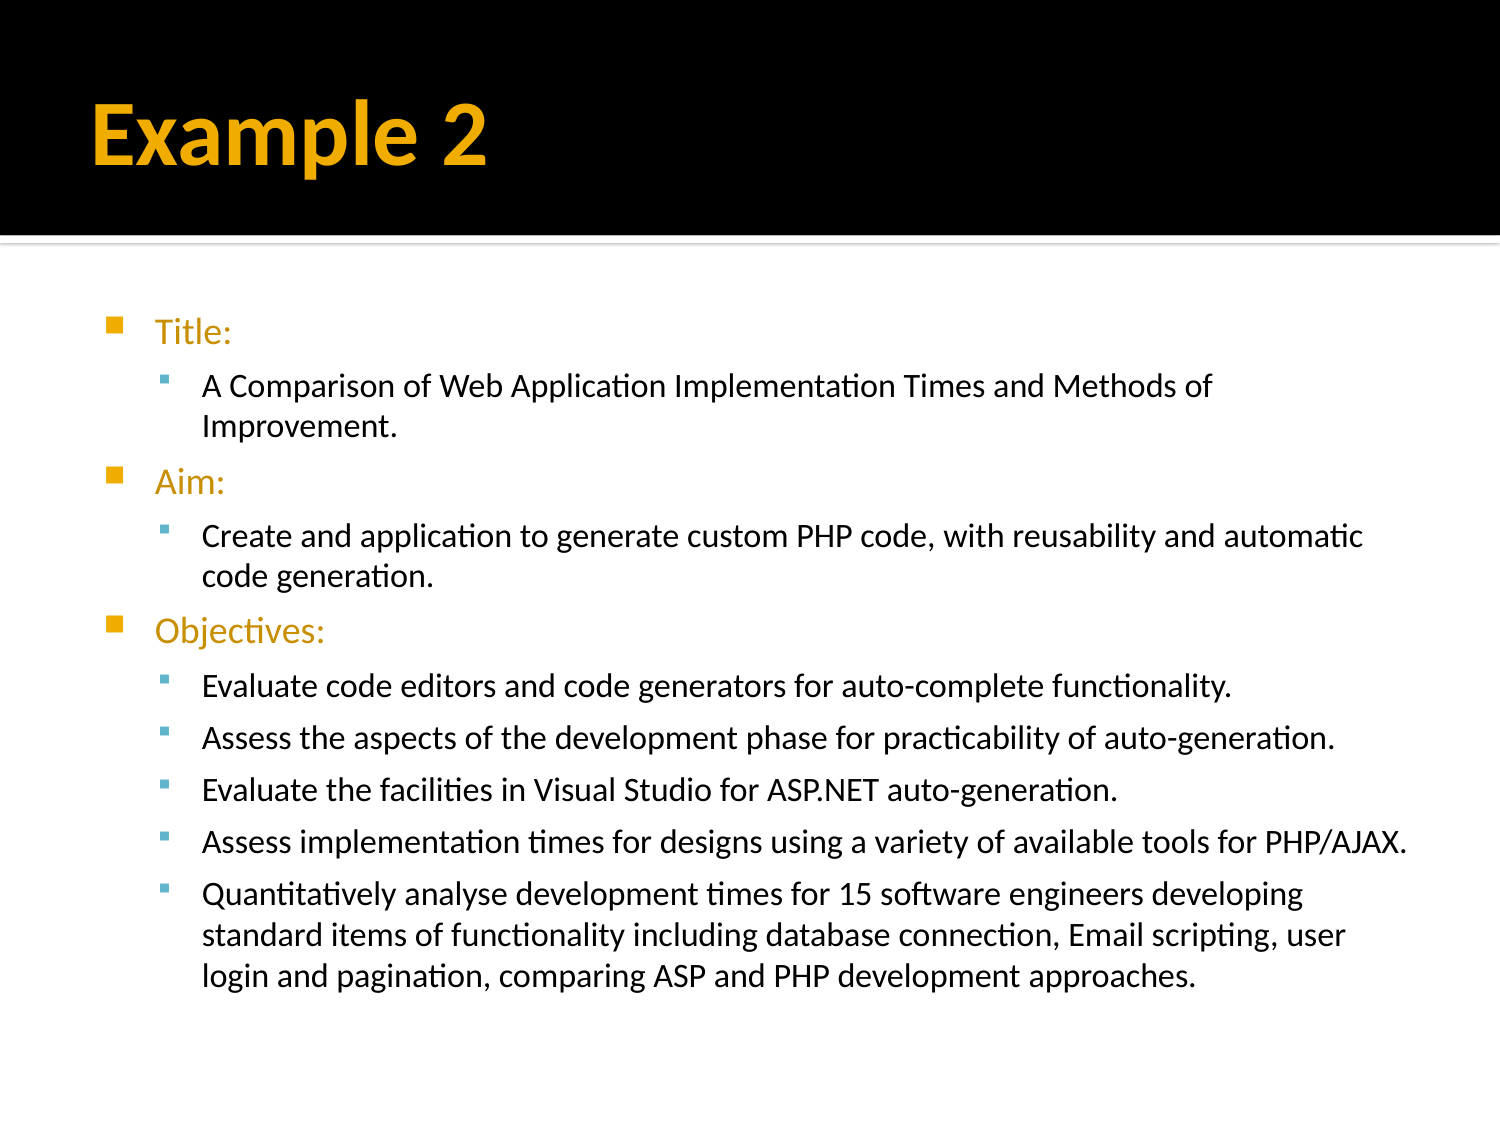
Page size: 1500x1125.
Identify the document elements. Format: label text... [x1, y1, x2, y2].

list Title: A Comparison of Web Application Implementation Times and Methods of Improvement. Aim: Create and application to generate custom PHP code, with reusability and automatic code generation. Objectives: Evaluate code editors and code generators for auto-complete functionality. Assess the aspects of the development phase for practicability of auto-generation. Evaluate the facilities in Visual Studio for ASP.NET auto-generation. Assess implementation times for designs using a variety of available tools for PHP/AJAX. Quantitatively analyse development times for 15 software engineers developing standard items of functionality including database connection, Email scripting, user login and pagination, comparing ASP and PHP development approaches. [75, 291, 1425, 1050]
title Example 2 [75, 25, 1425, 231]
